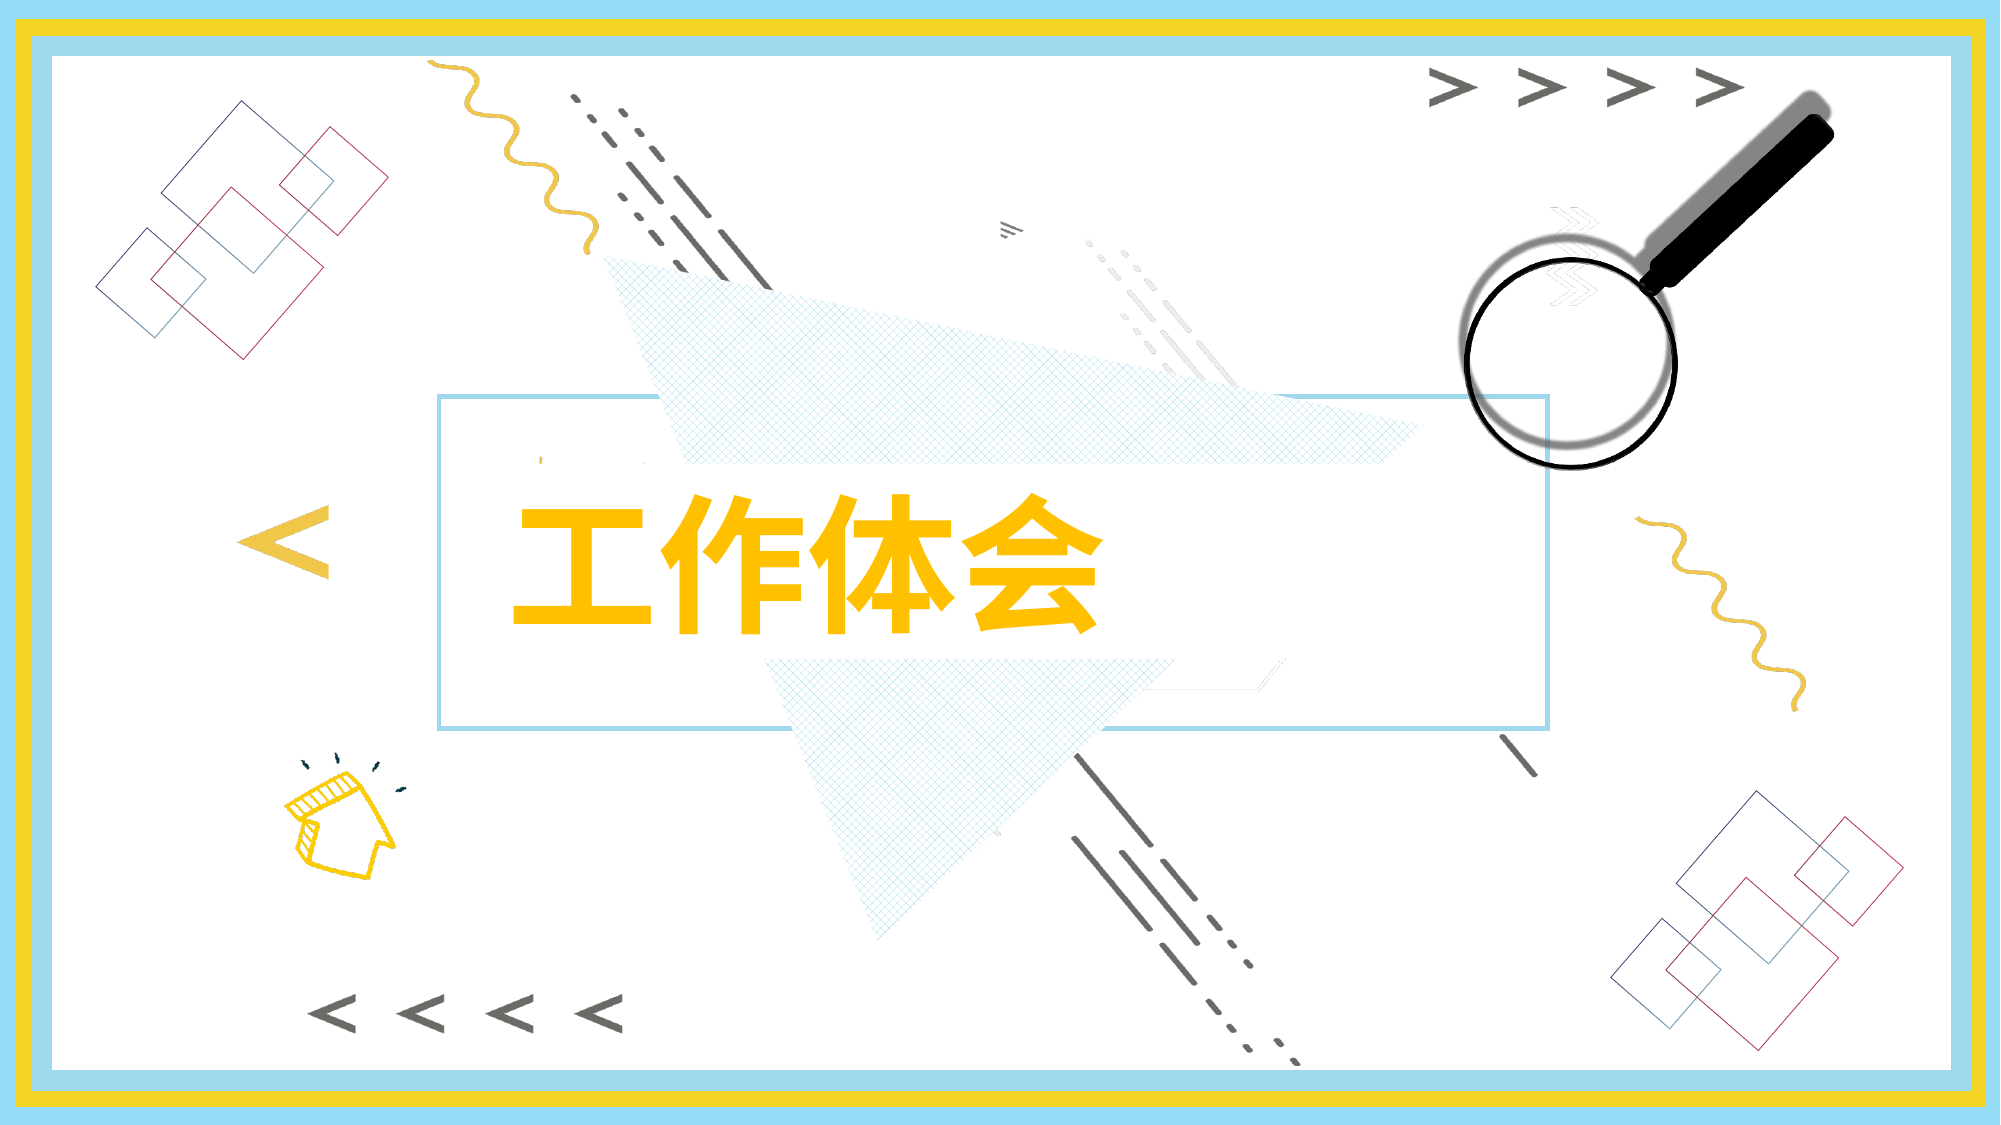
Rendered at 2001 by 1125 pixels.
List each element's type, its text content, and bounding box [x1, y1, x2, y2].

picture [95, 61, 1904, 1066]
text_box 工作体会 [492, 463, 1496, 659]
